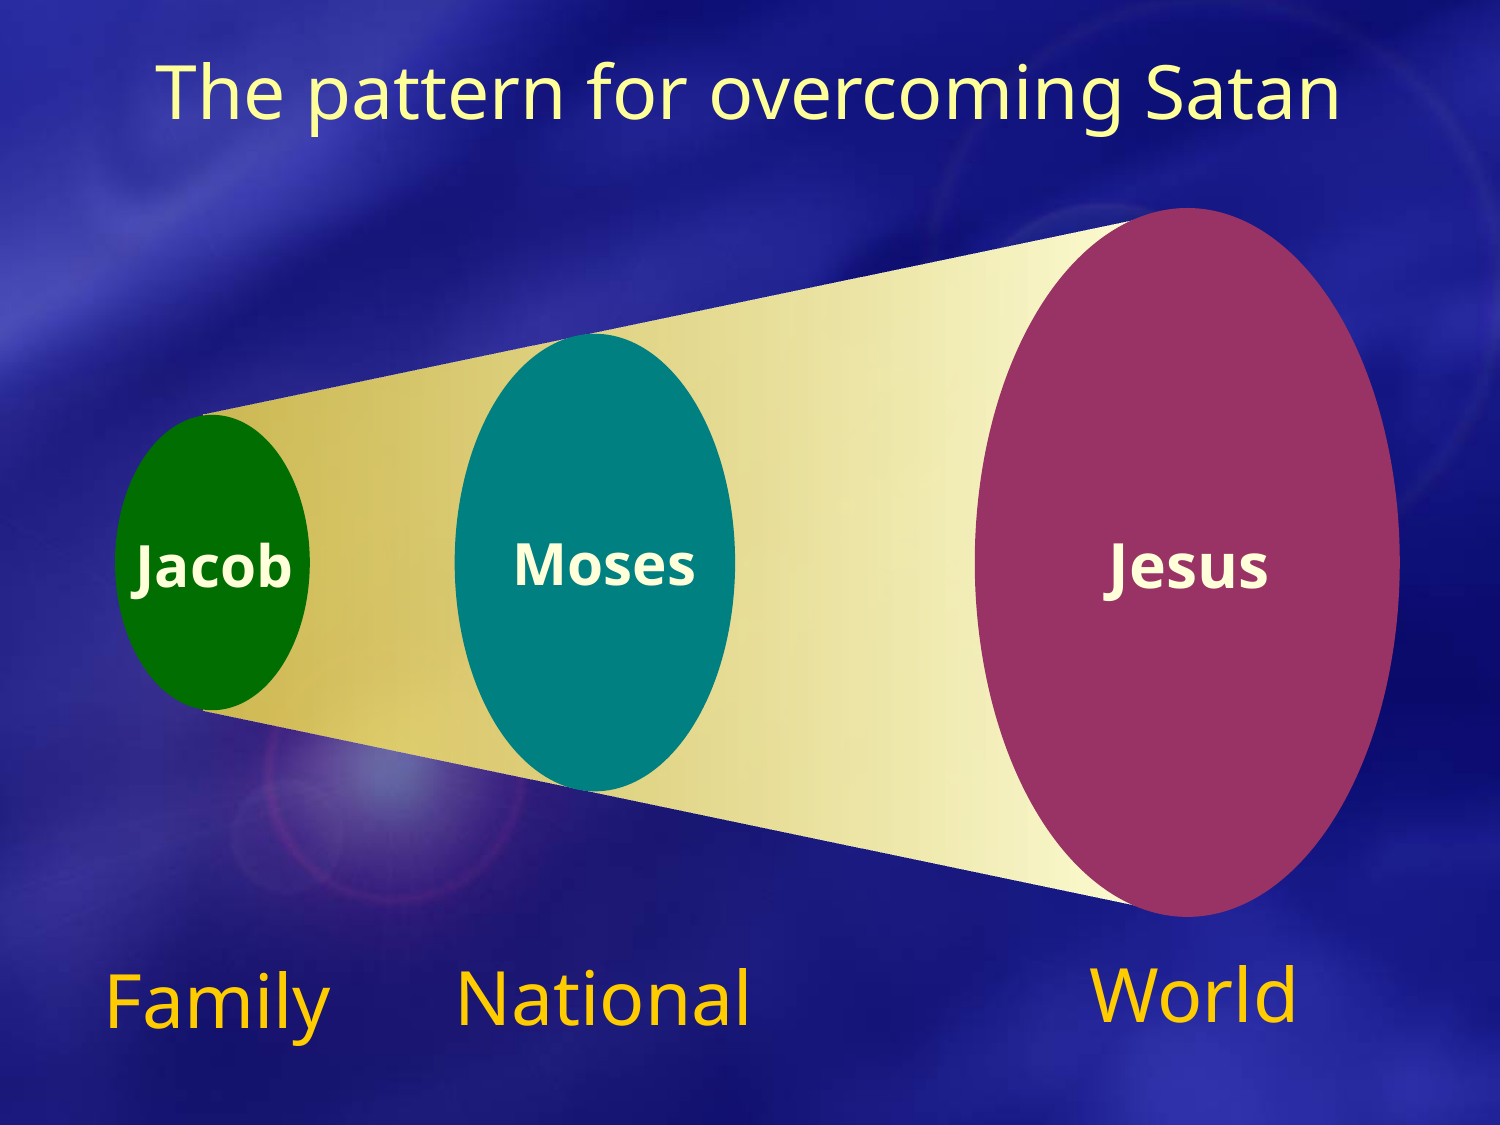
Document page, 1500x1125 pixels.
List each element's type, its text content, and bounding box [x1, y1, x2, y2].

text_box Family [46, 946, 389, 1052]
text_box The pattern for overcoming Satan [0, 0, 1500, 179]
text_box National [432, 943, 775, 1049]
text_box [454, 333, 736, 792]
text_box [114, 414, 314, 711]
text_box Moses [491, 519, 718, 605]
picture [0, 179, 1500, 1125]
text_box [974, 207, 1400, 918]
text_box World [1023, 940, 1366, 1046]
text_box [210, 339, 562, 785]
text_box [593, 254, 969, 871]
